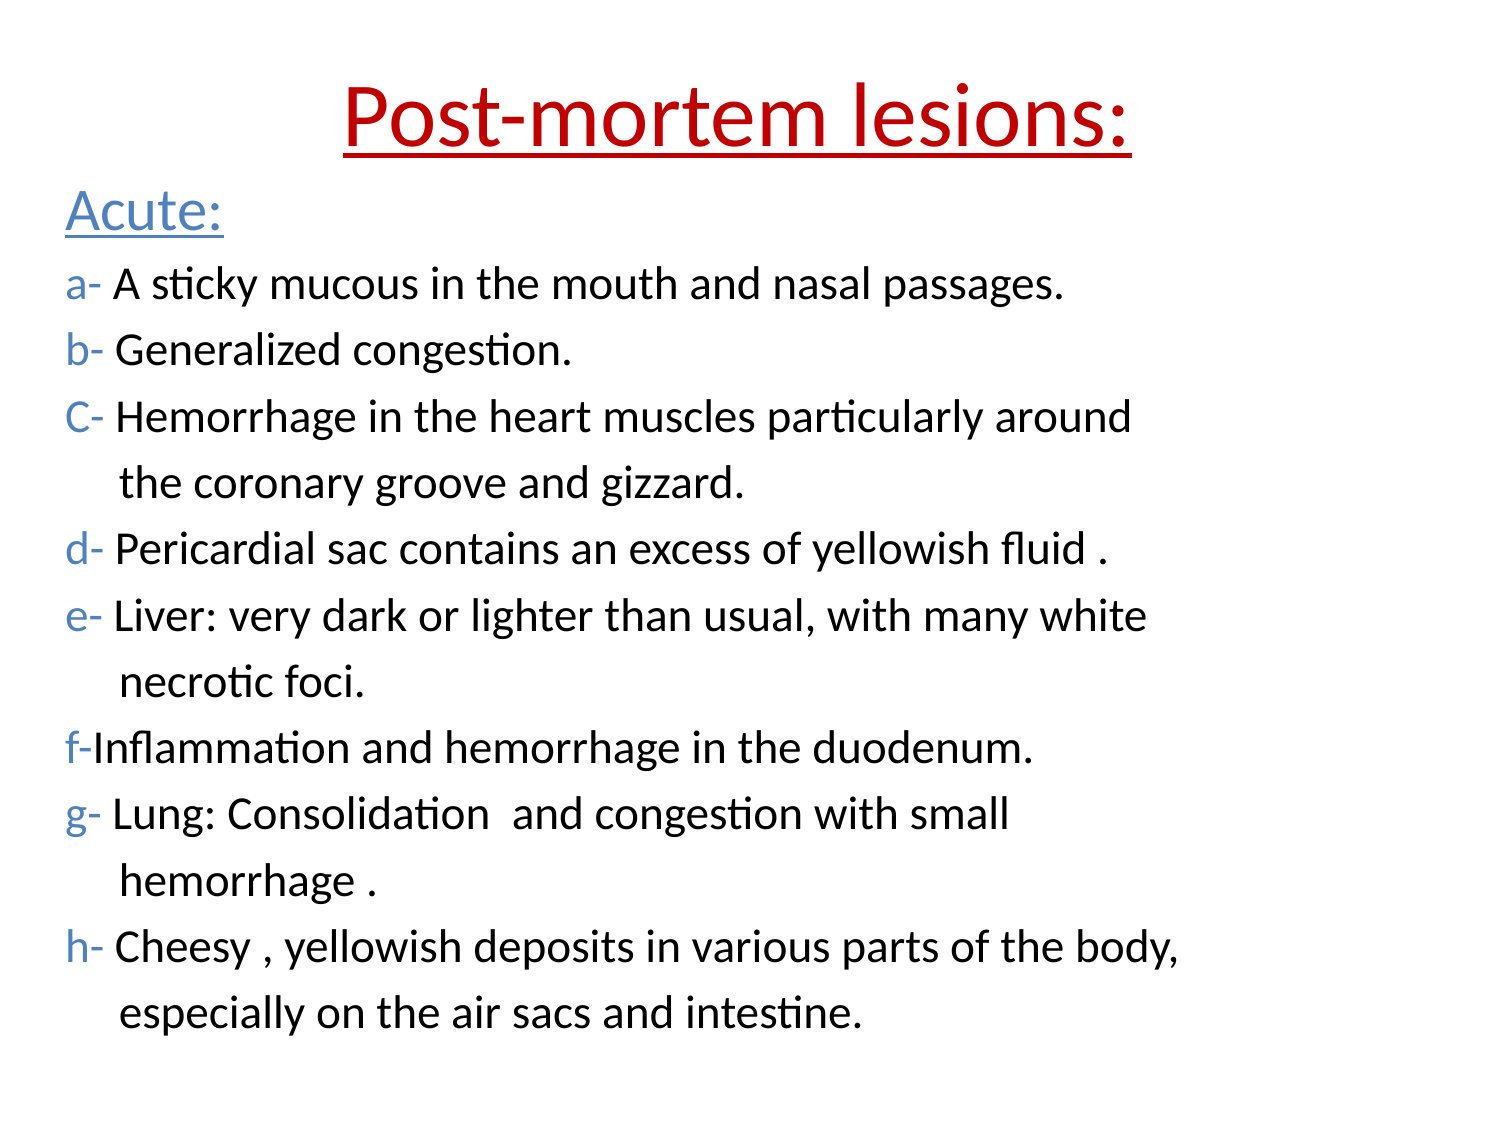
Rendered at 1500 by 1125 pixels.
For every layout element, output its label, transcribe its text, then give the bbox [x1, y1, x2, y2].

list Acute: a- A sticky mucous in the mouth and nasal passages. b- Generalized congestion. C- Hemorrhage in the heart muscles particularly around the coronary groove and gizzard. d- Pericardial sac contains an excess of yellowish fluid . e- Liver: very dark or lighter than usual, with many white necrotic foci. f-Inflammation and hemorrhage in the duodenum. g- Lung: Consolidation and congestion with small hemorrhage . h- Cheesy , yellowish deposits in various parts of the body, especially on the air sacs and intestine. [50, 162, 1500, 1050]
title Post-mortem lesions: [50, 45, 1425, 162]
